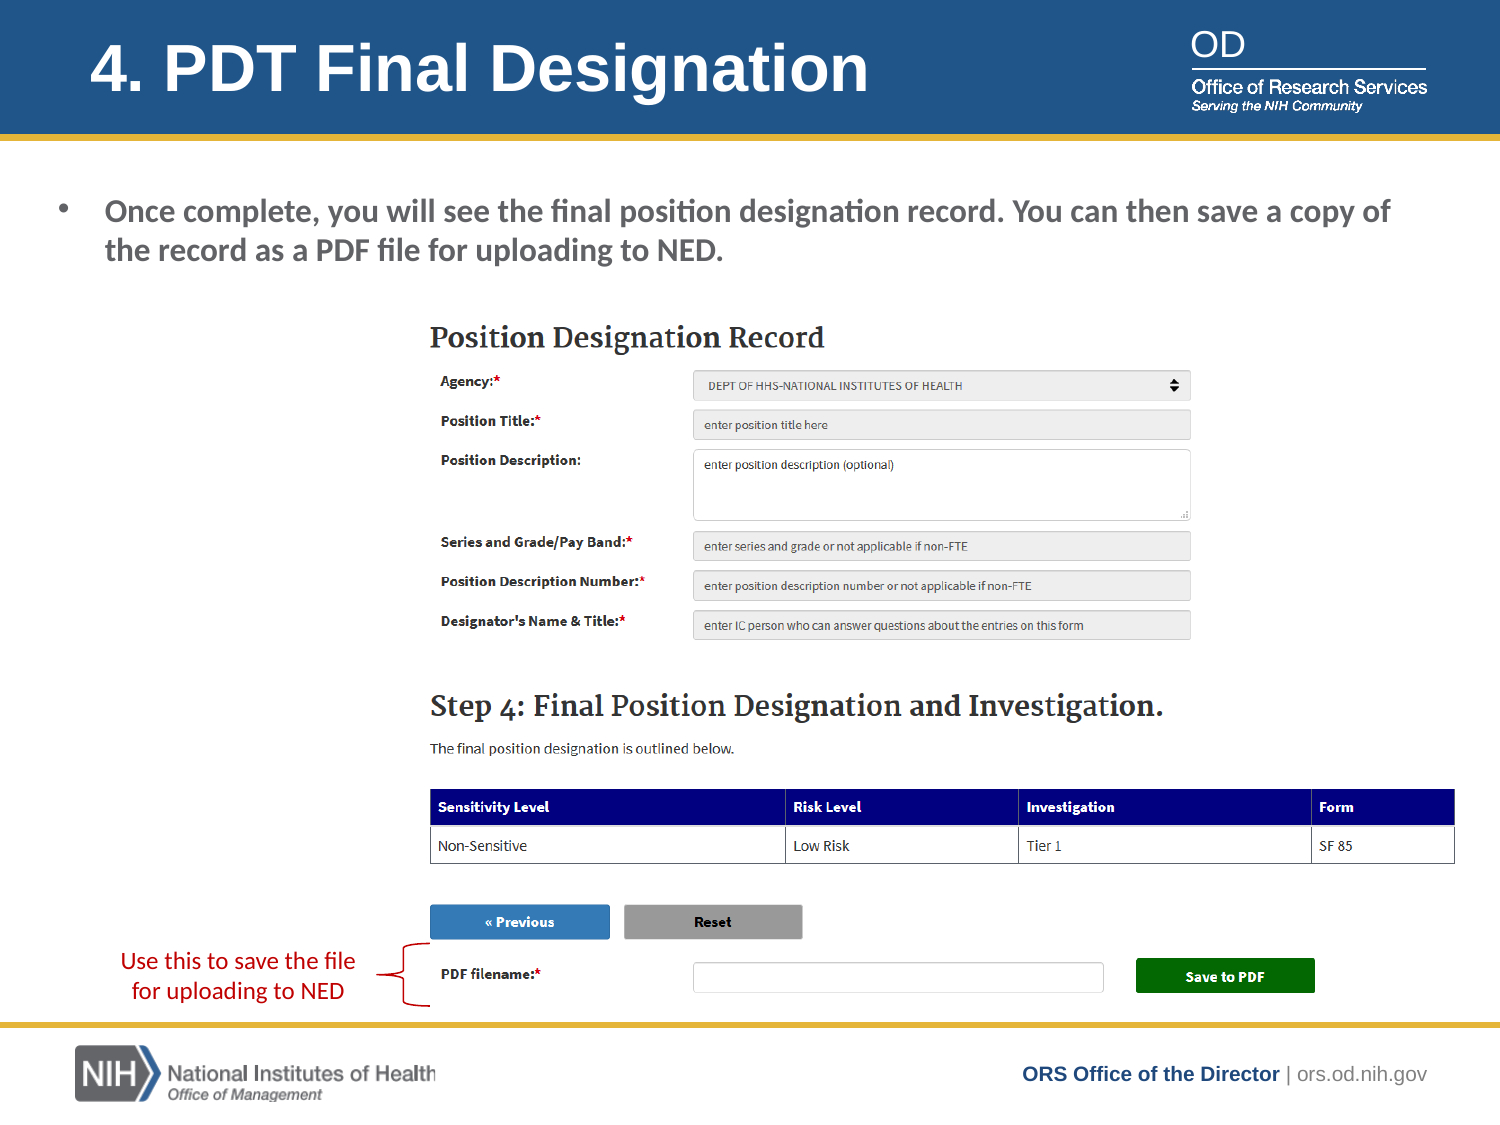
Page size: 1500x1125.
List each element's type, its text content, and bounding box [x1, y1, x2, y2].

text_box Once complete, you will see the final position designation record. You can then save a copy of the record as a PDF file for uploading to NED. [43, 181, 1457, 276]
text_box OD [1189, 12, 1424, 73]
text_box Use this to save the file for uploading to NED [100, 936, 377, 1012]
title 4. PDT Final Designation [75, 26, 1111, 102]
picture [403, 311, 1500, 1020]
picture [1192, 79, 1427, 113]
text_box [377, 972, 398, 978]
text_box ORS Office of the Director | ors.od.nih.gov [782, 1053, 1428, 1094]
